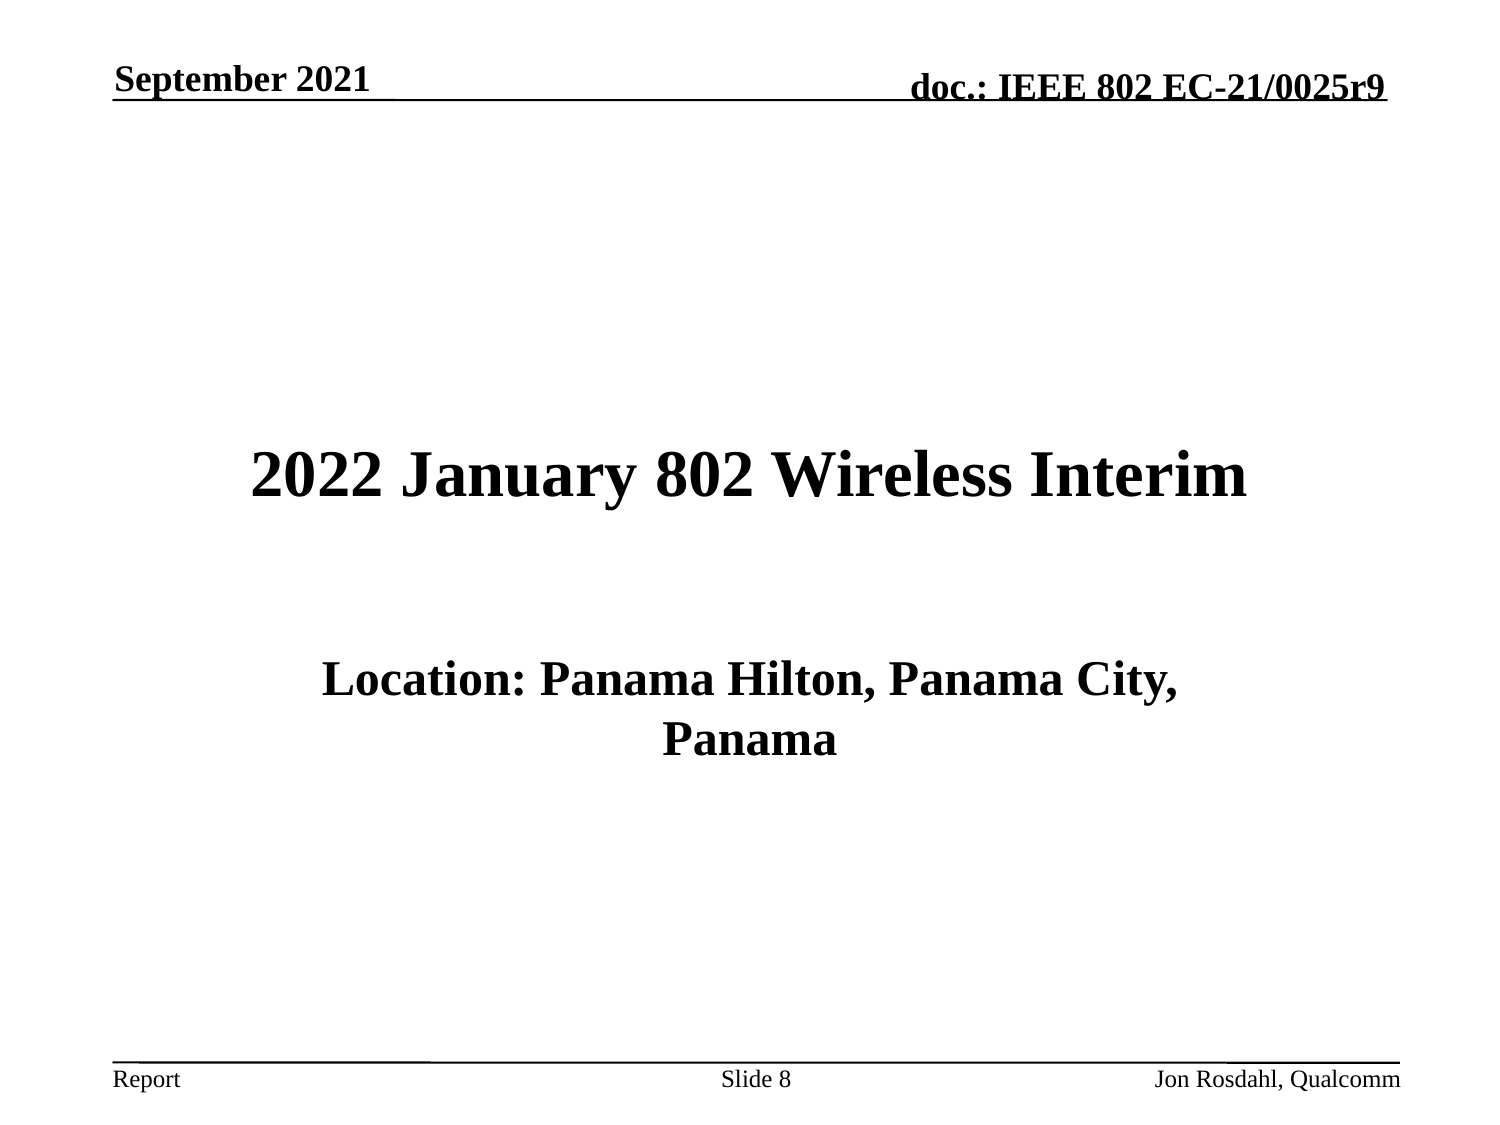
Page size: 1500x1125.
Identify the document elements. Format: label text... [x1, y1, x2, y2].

title 2022 January 802 Wireless Interim [112, 349, 1388, 591]
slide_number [114, 54, 423, 100]
slide_number Slide 8 [712, 1061, 800, 1123]
subtitle Location: Panama Hilton, Panama City, Panama [224, 637, 1276, 926]
footer Jon Rosdahl, Qualcomm [878, 1061, 1402, 1093]
